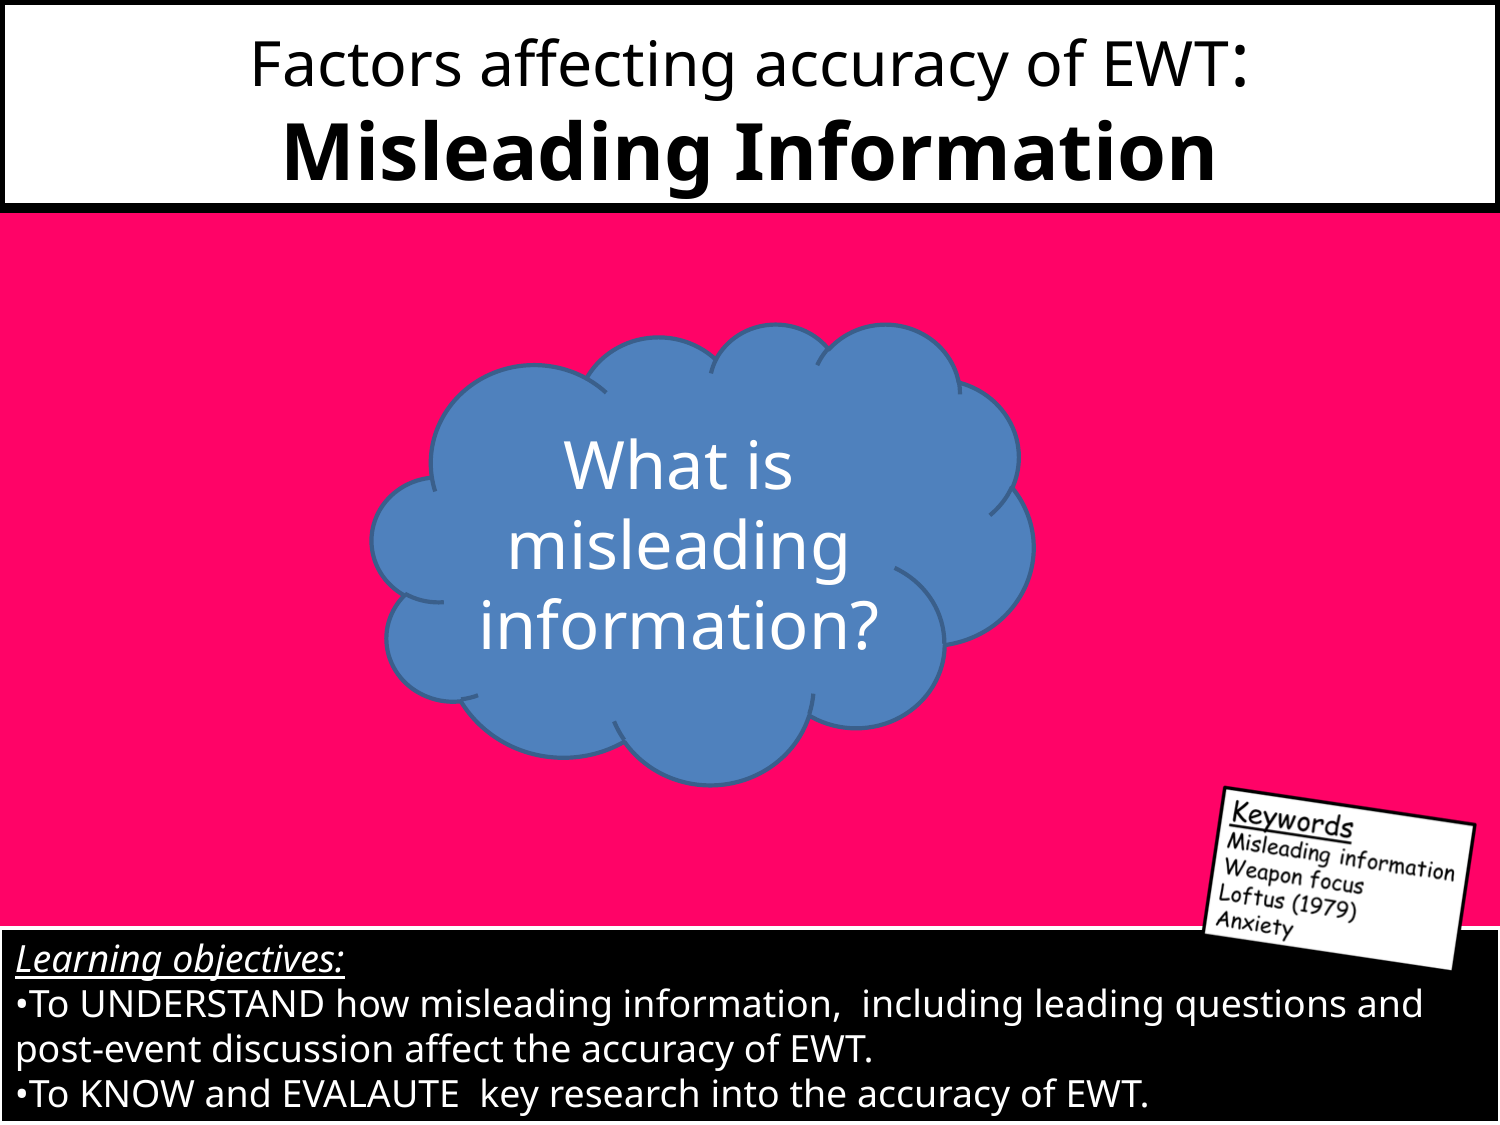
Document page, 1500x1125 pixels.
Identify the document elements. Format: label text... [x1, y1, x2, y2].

text_box What is misleading information? [369, 322, 1036, 788]
picture [1198, 783, 1478, 975]
title Factors affecting accuracy of EWT: Misleading Information [0, 0, 1500, 209]
text_box Learning objectives: •To UNDERSTAND how misleading information, including leading questions and post-event discussion affect the accuracy of EWT. •To KNOW and EVALAUTE key research into the accuracy of EWT. [0, 928, 1500, 1123]
